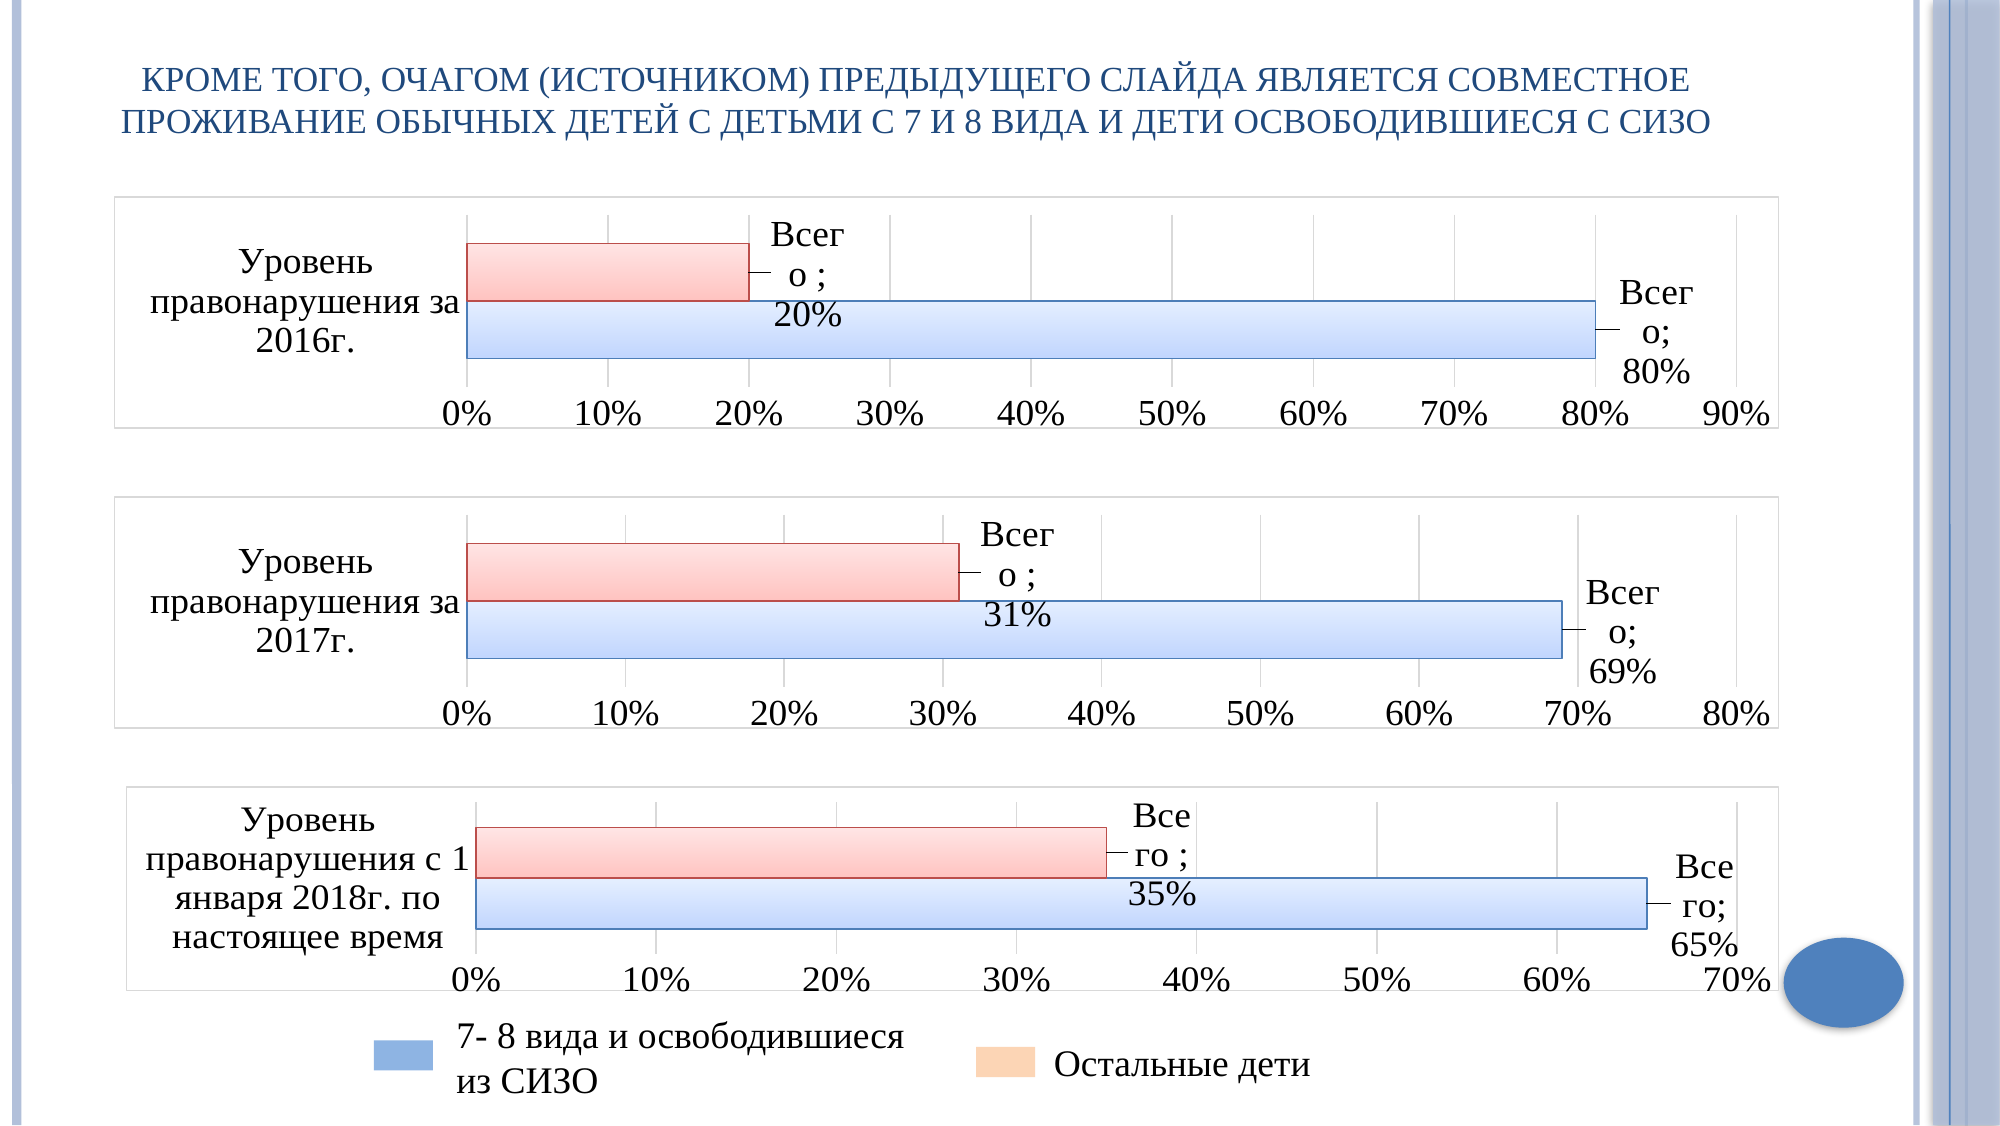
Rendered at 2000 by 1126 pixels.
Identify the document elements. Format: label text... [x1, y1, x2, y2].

chart [113, 495, 1780, 734]
text_box [372, 1038, 435, 1073]
text_box 7- 8 вида и освободившиеся из СИЗО [441, 1011, 950, 1109]
title Кроме того, очагом (источником) предыдущего слайда является совместное проживание обычных детей с детьми с 7 и 8 вида и дети освободившиеся с СИЗО [99, 19, 1734, 150]
text_box [974, 1045, 1037, 1079]
chart [125, 785, 1780, 1000]
text_box Остальные дети [1039, 1031, 1559, 1092]
chart [113, 195, 1780, 434]
